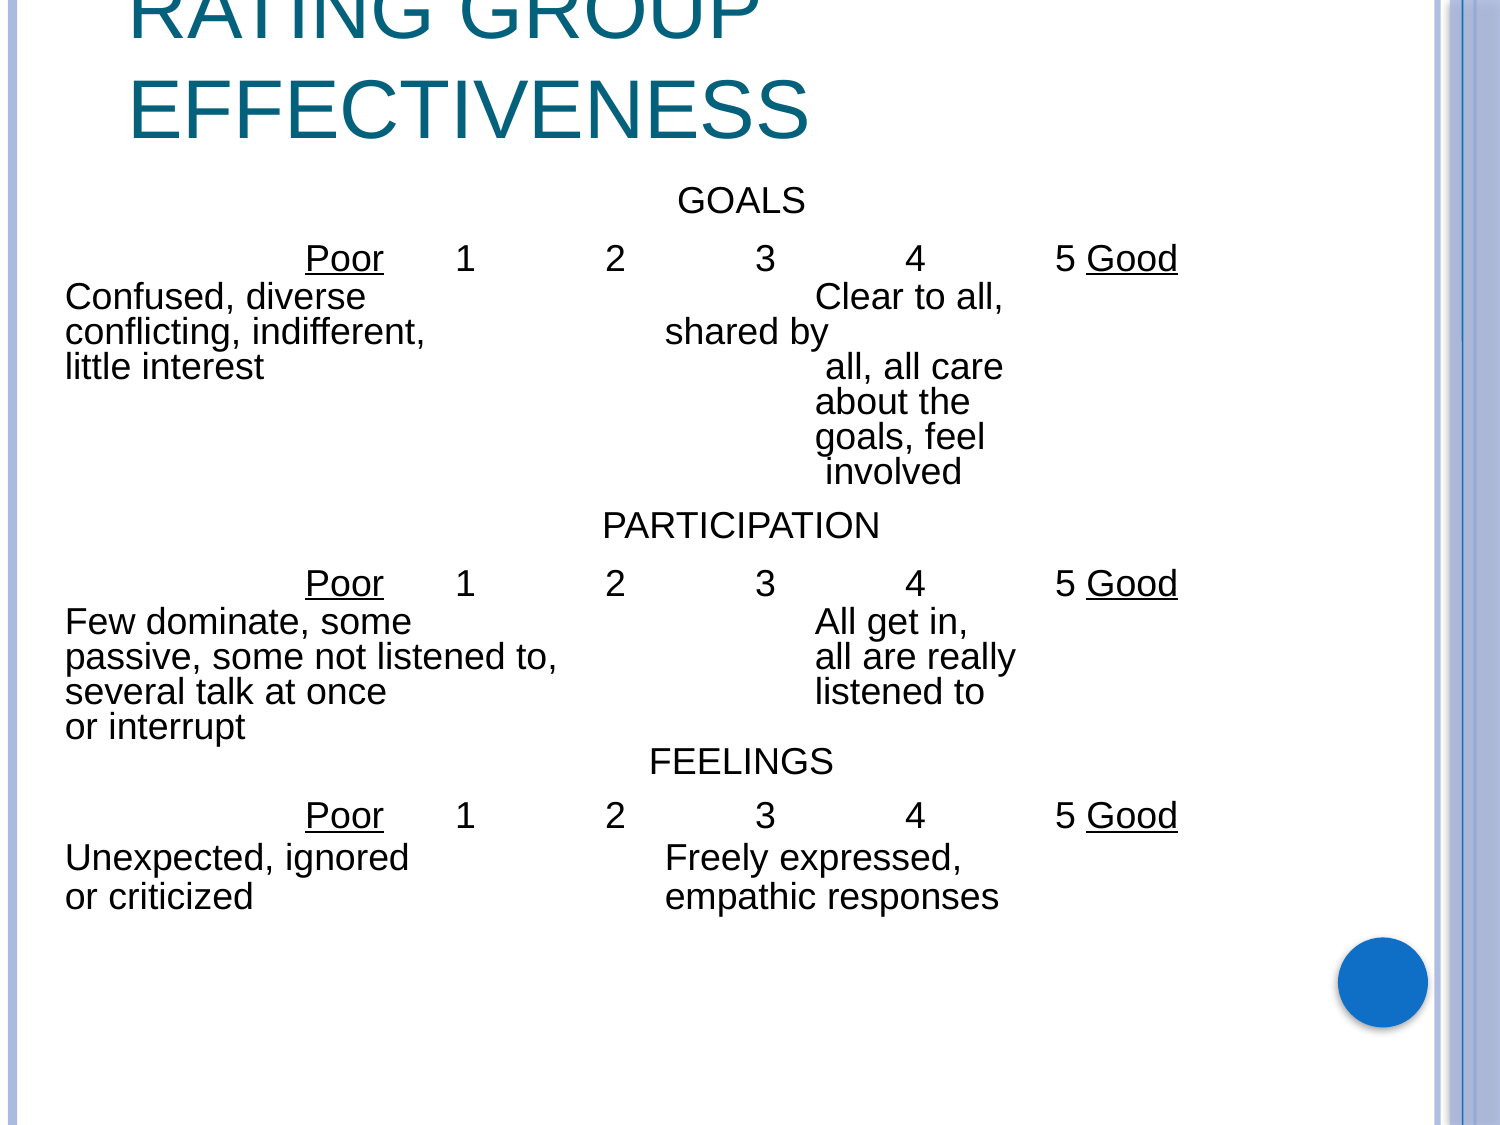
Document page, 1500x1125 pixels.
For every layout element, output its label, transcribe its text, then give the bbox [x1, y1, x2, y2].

title Rating Group Effectiveness [112, 46, 1388, 163]
text_box GOALS Poor 1 2 3 4 5 Good Confused, diverse Clear to all, conflicting, indifferent, shared by little interest all, all care about the goals, feel involved PARTICIPATION Poor 1 2 3 4 5 Good Few dominate, some All get in, passive, some not listened to, all are really several talk at once listened to or interrupt FEELINGS Poor 1 2 3 4 5 Good Unexpected, ignored Freely expressed, or criticized empathic responses [49, 168, 1434, 923]
